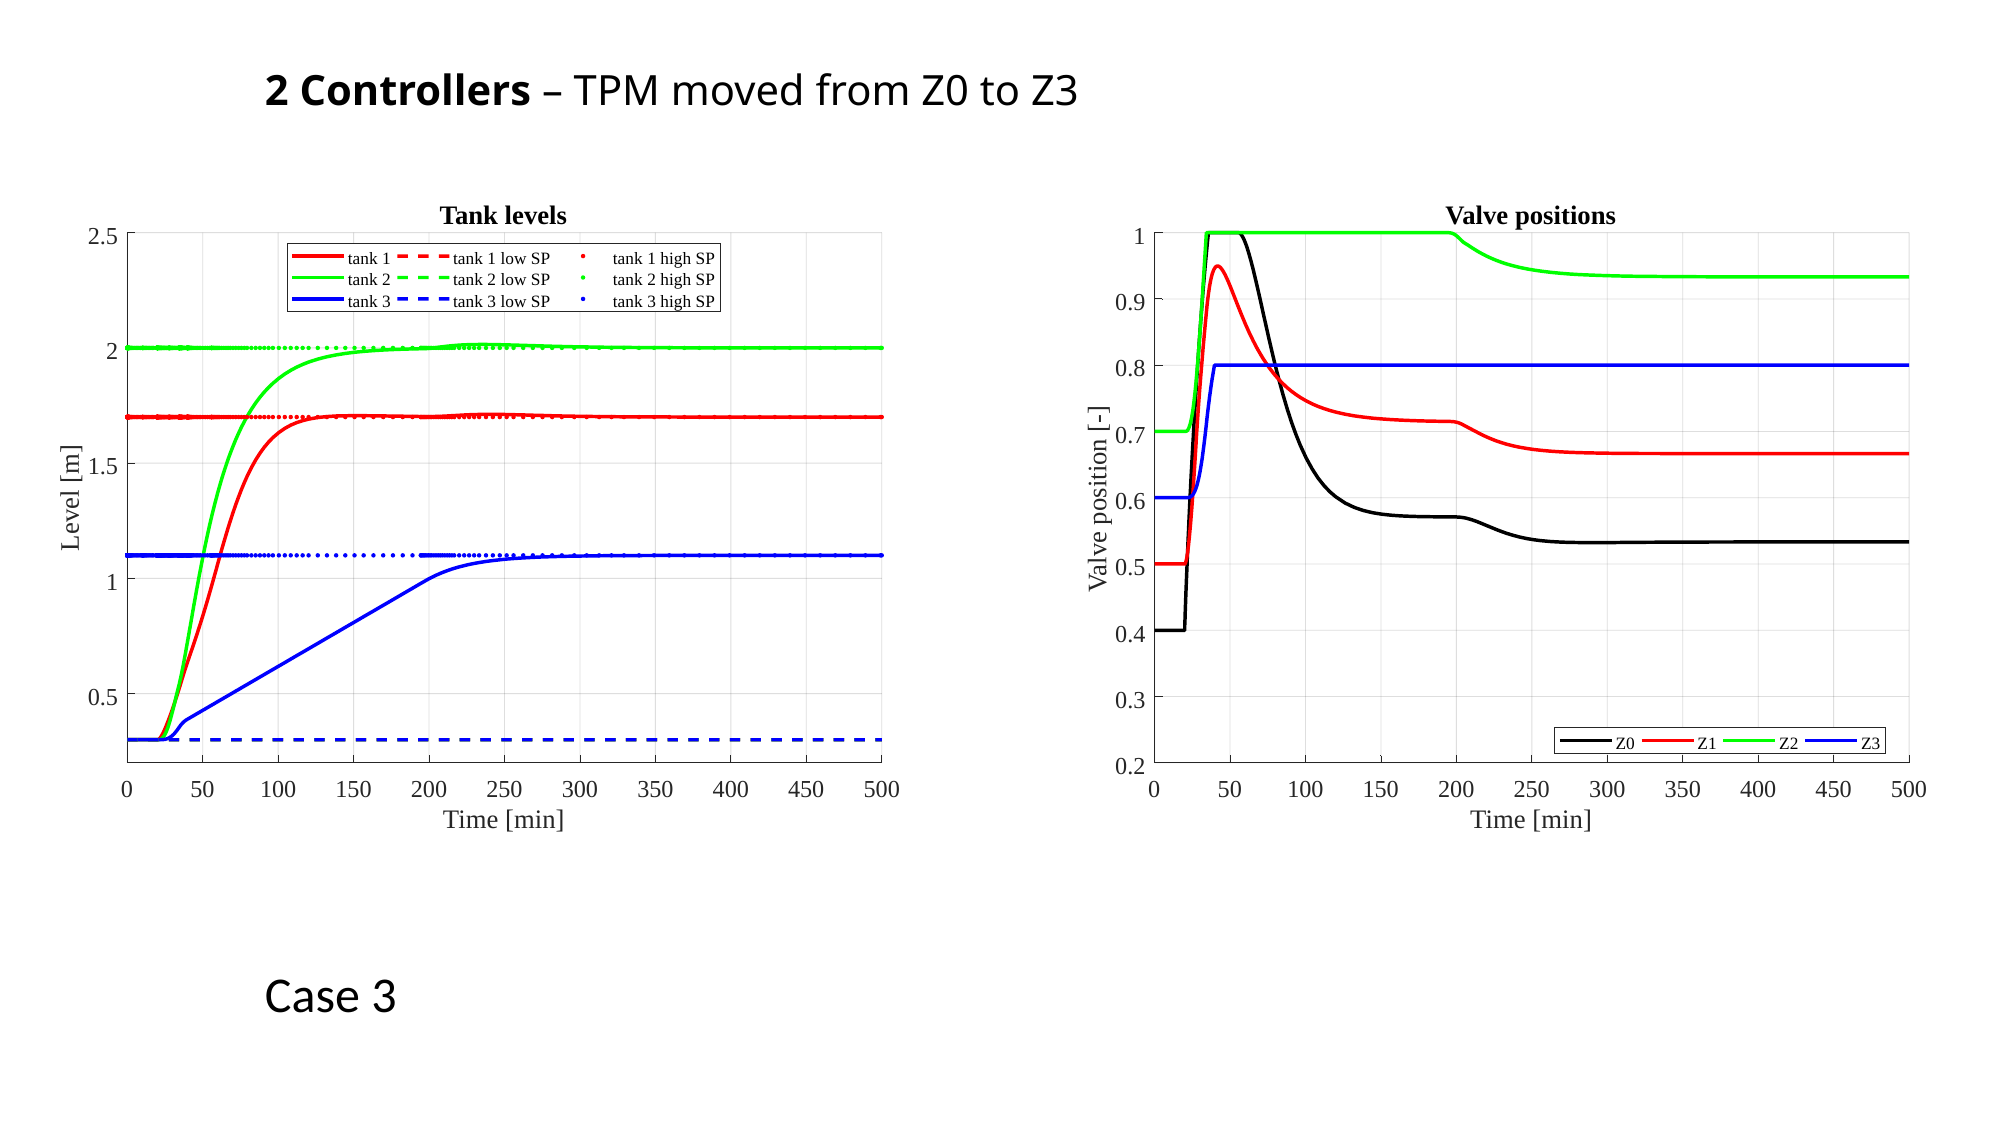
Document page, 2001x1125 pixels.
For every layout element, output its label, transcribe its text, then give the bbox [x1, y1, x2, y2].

picture [0, 184, 973, 833]
subtitle Case 3 [249, 961, 1750, 1072]
picture [1027, 184, 2000, 833]
title 2 Controllers – TPM moved from Z0 to Z3 [249, 36, 1750, 123]
